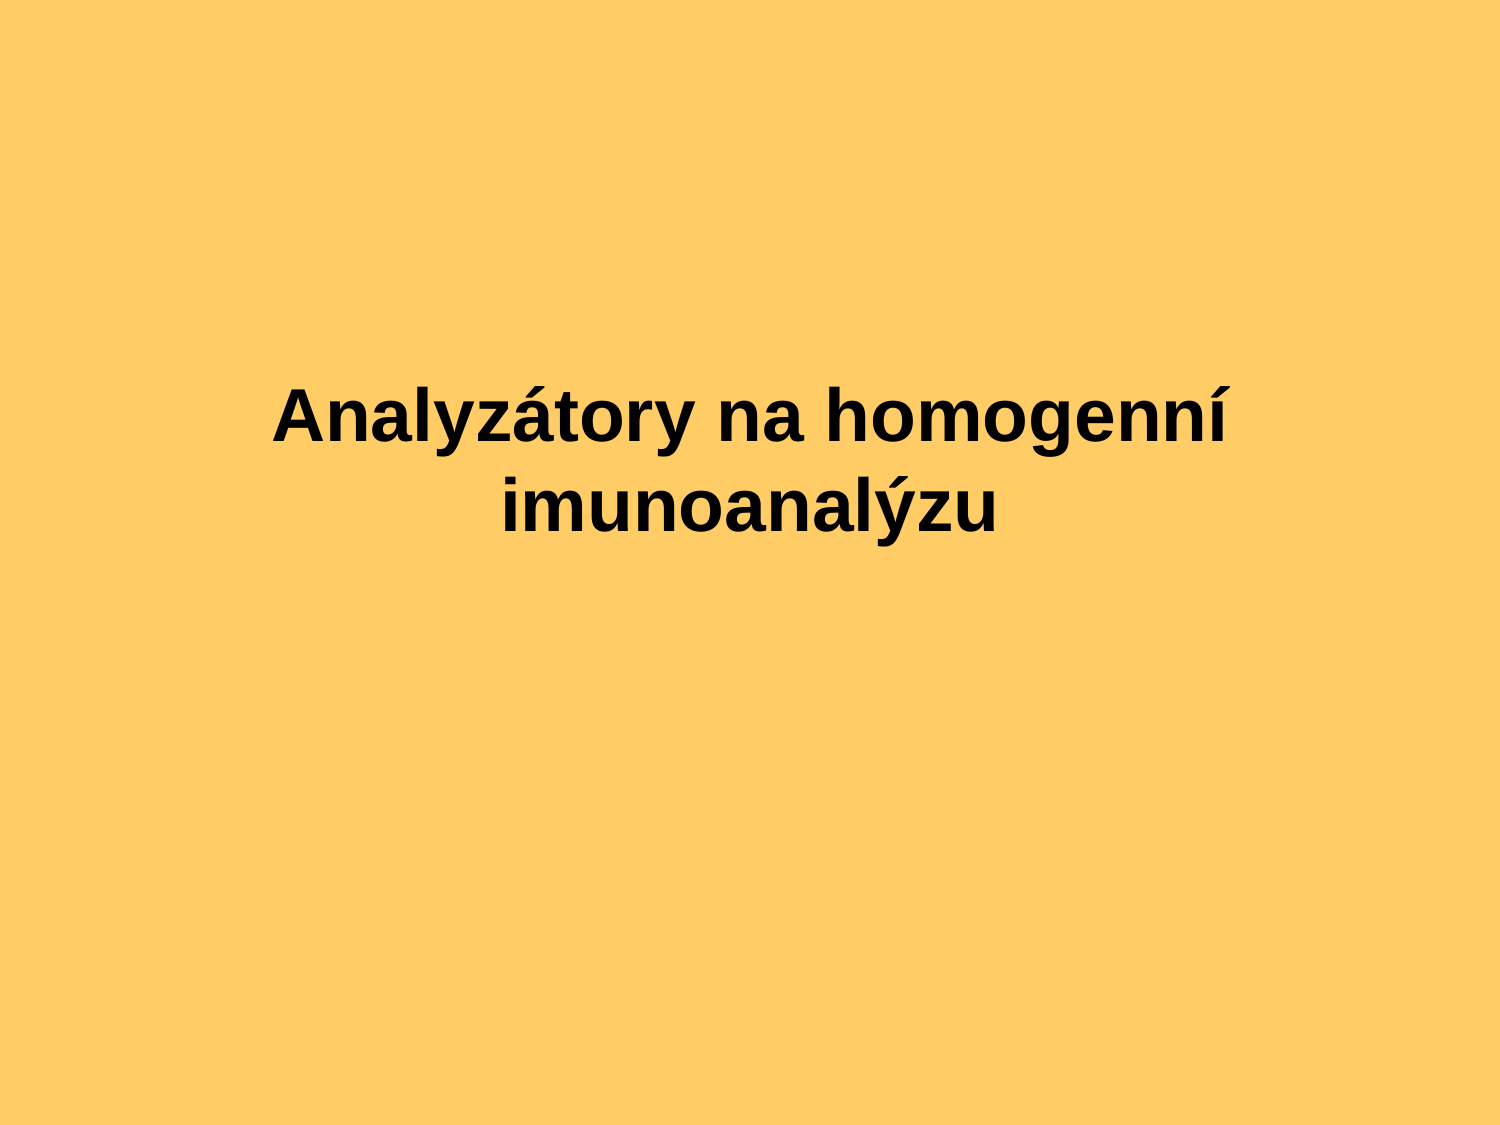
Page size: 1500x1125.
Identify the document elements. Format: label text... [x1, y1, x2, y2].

title Analyzátory na homogenní imunoanalýzu [75, 231, 1425, 681]
